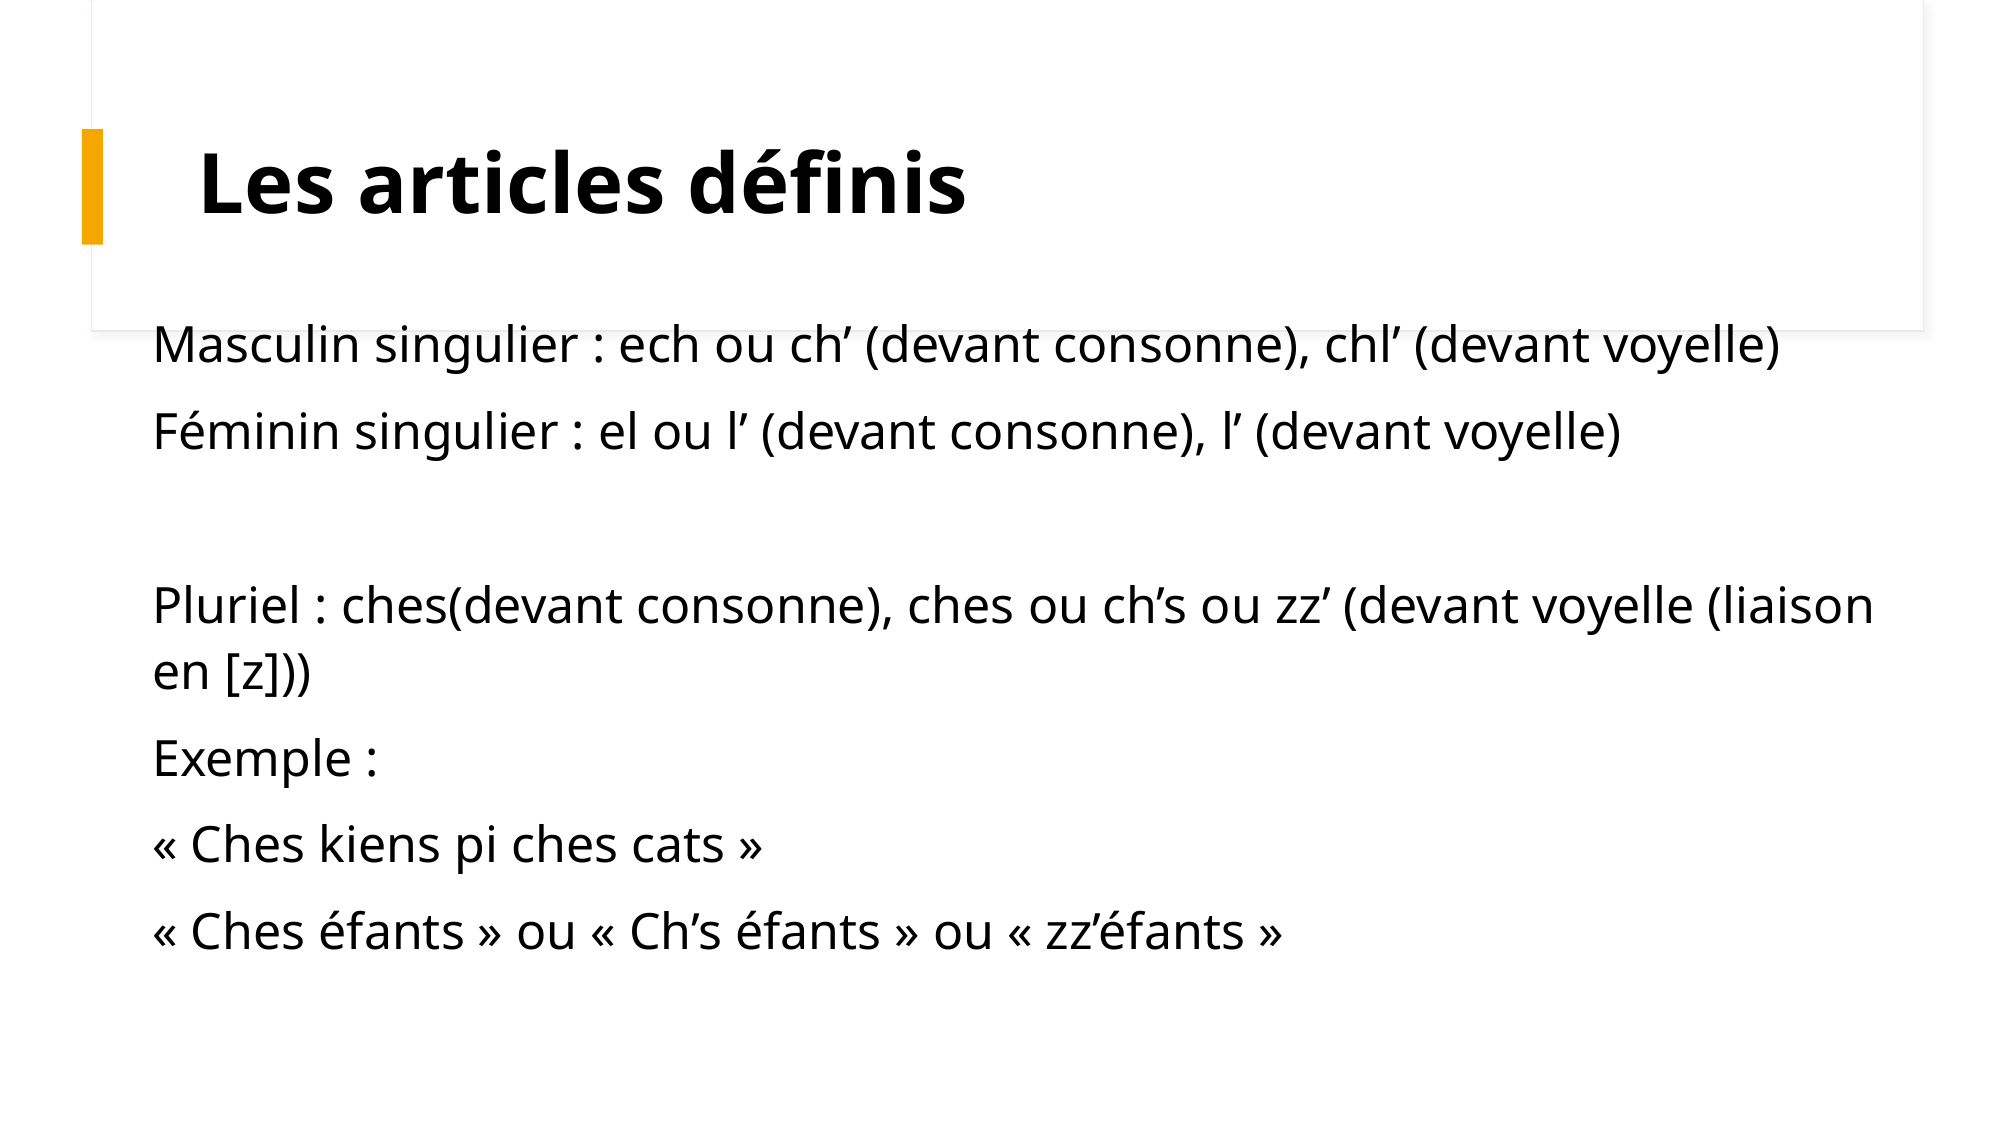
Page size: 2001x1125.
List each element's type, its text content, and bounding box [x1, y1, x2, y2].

title Les articles définis [183, 90, 1851, 284]
list Masculin singulier : ech ou ch’ (devant consonne), chl’ (devant voyelle) Féminin singulier : el ou l’ (devant consonne), l’ (devant voyelle) Pluriel : ches(devant consonne), ches ou ch’s ou zz’ (devant voyelle (liaison en [z])) Exemple : « Ches kiens pi ches cats » « Ches éfants » ou « Ch’s éfants » ou « zz’éfants » [137, 299, 1913, 1014]
